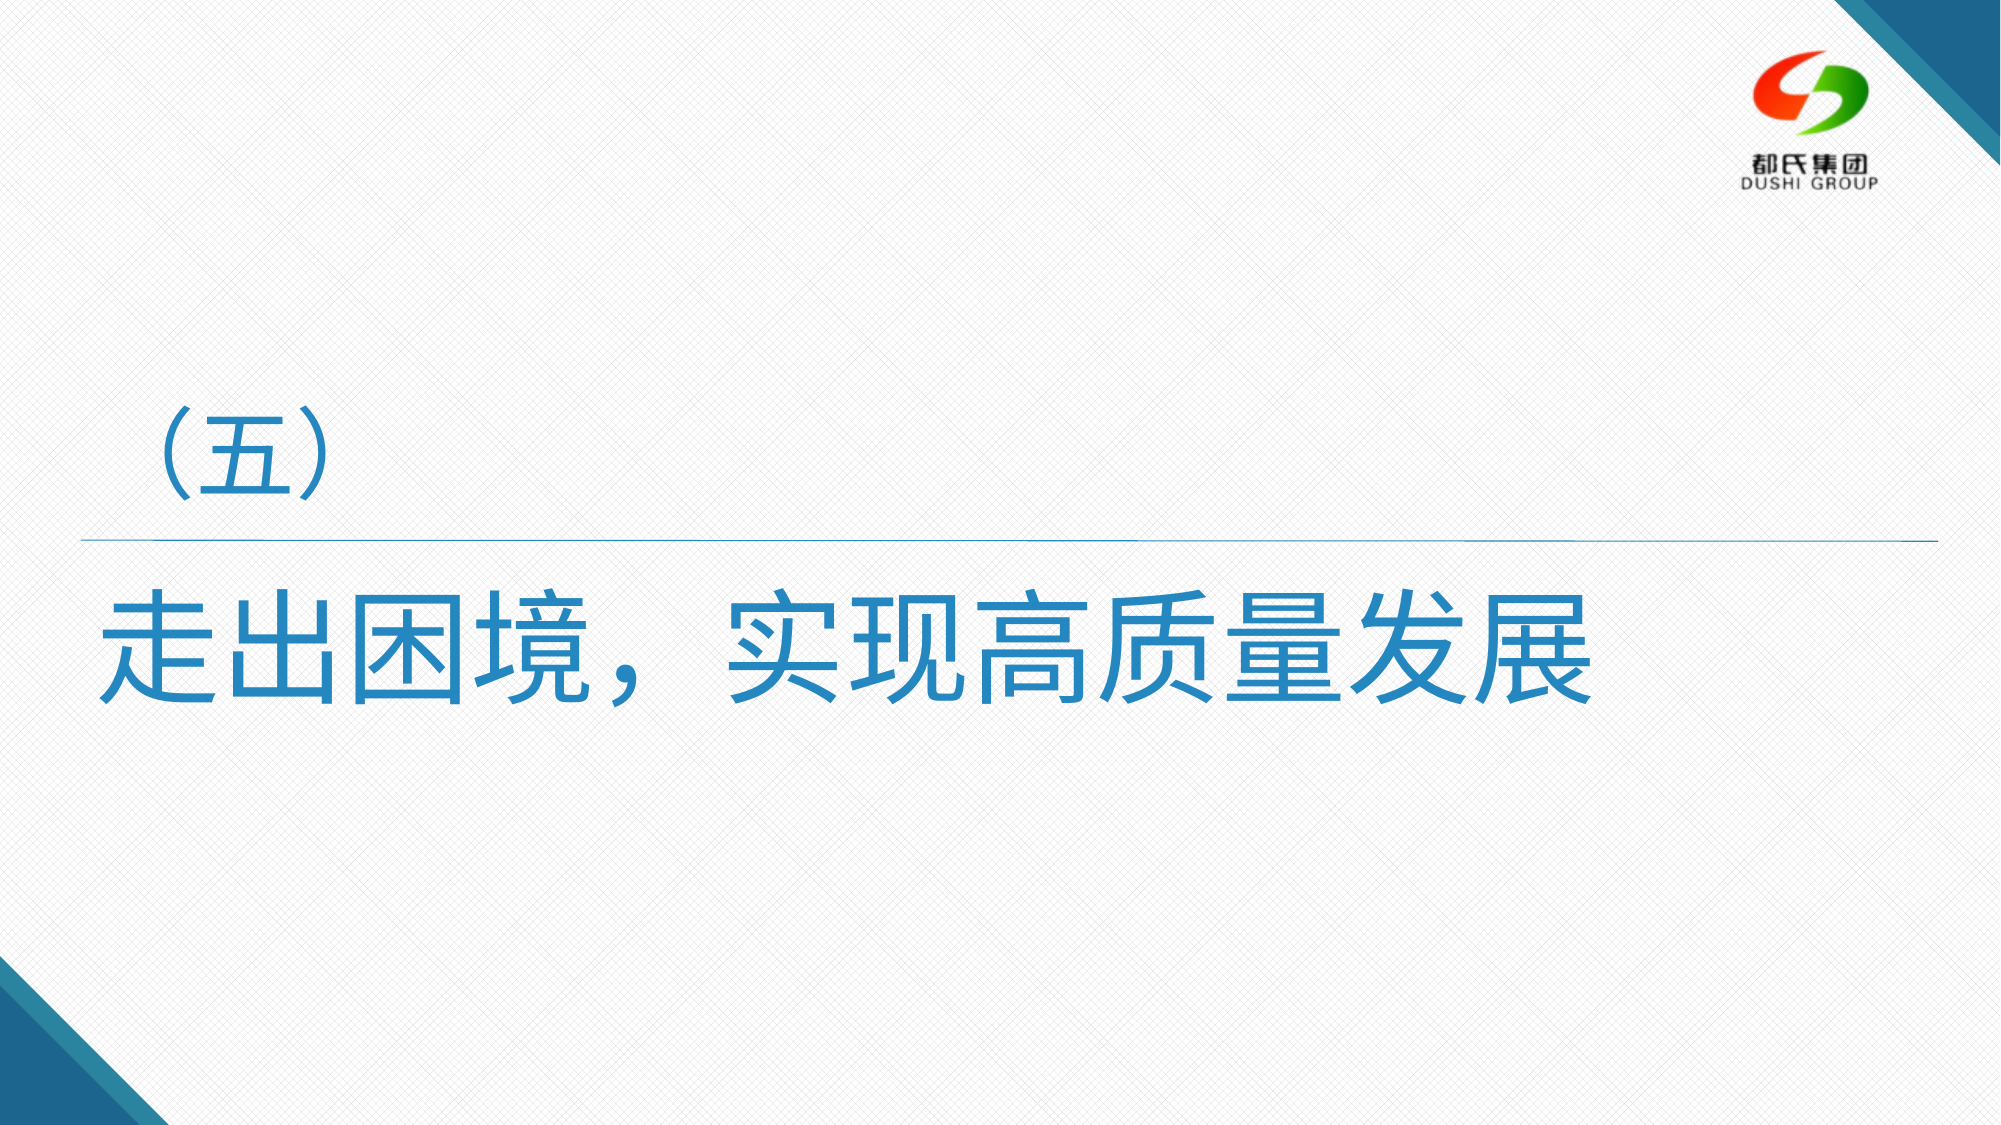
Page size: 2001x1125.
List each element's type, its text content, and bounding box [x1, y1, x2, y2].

text_box （五） [80, 241, 1939, 521]
text_box 走出困境，实现高质量发展 [80, 561, 1939, 738]
picture [1729, 38, 1892, 201]
